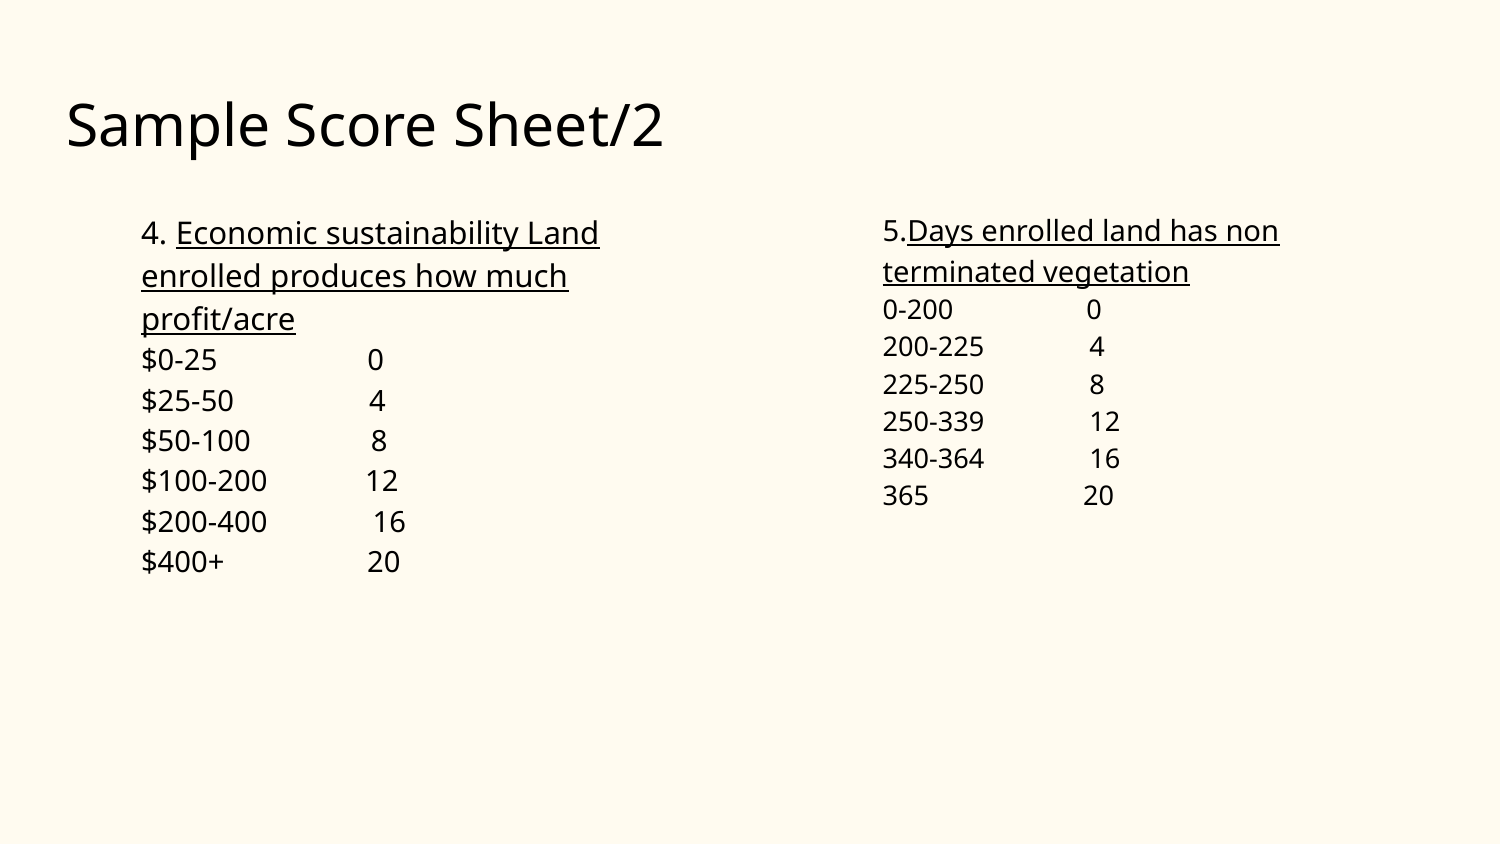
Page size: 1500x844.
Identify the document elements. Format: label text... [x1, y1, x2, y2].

list 5.Days enrolled land has non terminated vegetation 0-200 0 200-225 4 225-250 8 250-339 12 340-364 16 365 20 [792, 192, 1449, 750]
list 4. Economic sustainability Land enrolled produces how much profit/acre $0-25 0 $25-50 4 $50-100 8 $100-200 12 $200-400 16 $400+ 20 [51, 192, 708, 750]
title Sample Score Sheet/2 [51, 72, 1449, 174]
